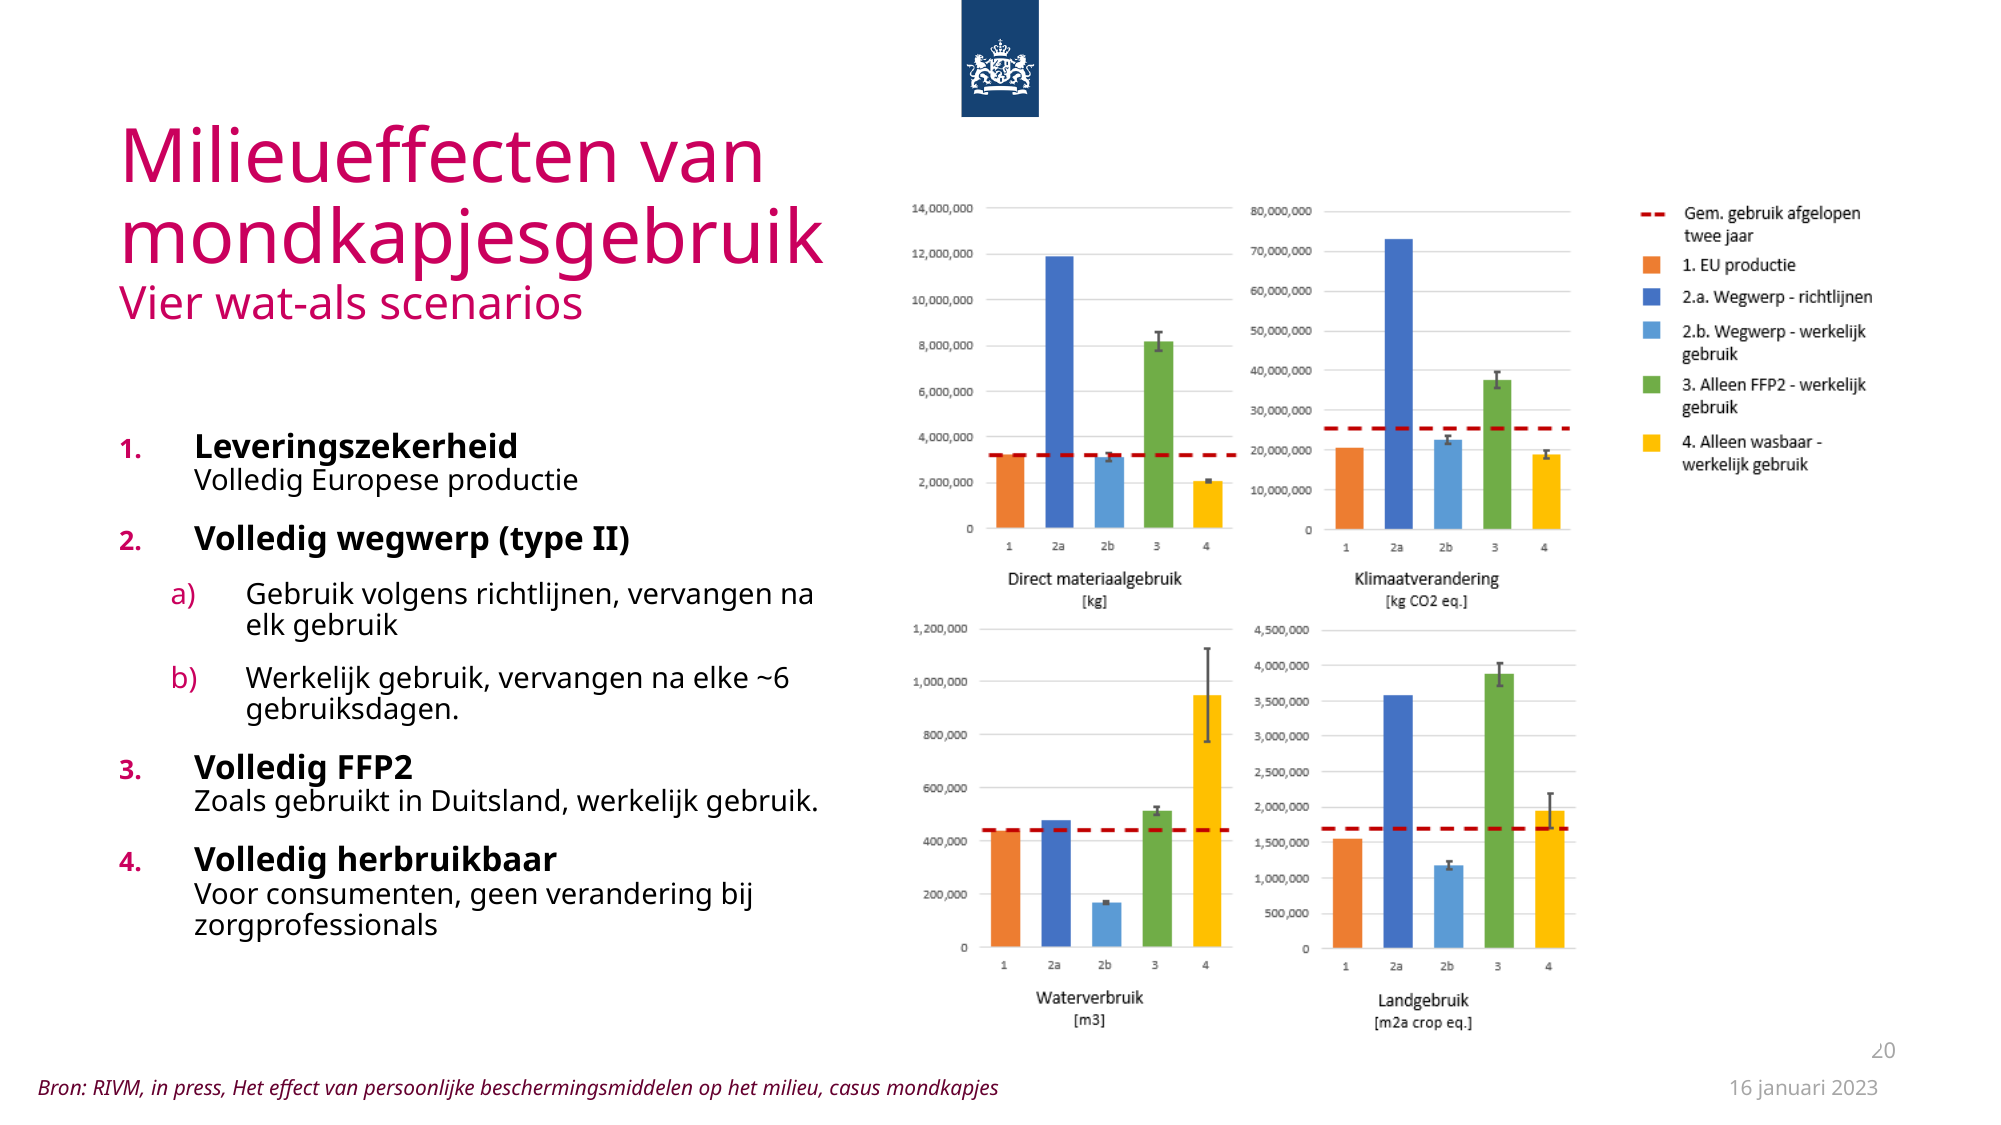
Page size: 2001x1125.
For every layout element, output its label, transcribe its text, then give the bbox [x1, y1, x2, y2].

text_box Milieueffecten van mondkapjesgebruik Vier wat-als scenarios [104, 91, 1075, 337]
slide_number 20 [1074, 1020, 1897, 1074]
picture [906, 186, 1880, 1049]
text_box 16 januari 2023 [1714, 1067, 1930, 1111]
picture [924, 0, 1075, 91]
text_box Bron: RIVM, in press, Het effect van persoonlijke beschermingsmiddelen op het milieu, casus mondkapjes [22, 1067, 1687, 1125]
list Leveringszekerheid Volledig Europese productie Volledig wegwerp (type II) Gebruik volgens richtlijnen, vervangen na elk gebruik Werkelijk gebruik, vervangen na elke ~6 gebruiksdagen. Volledig FFP2 Zoals gebruikt in Duitsland, werkelijk gebruik. Volledig herbruikbaar Voor consumenten, geen verandering bij zorgprofessionals [104, 422, 855, 991]
